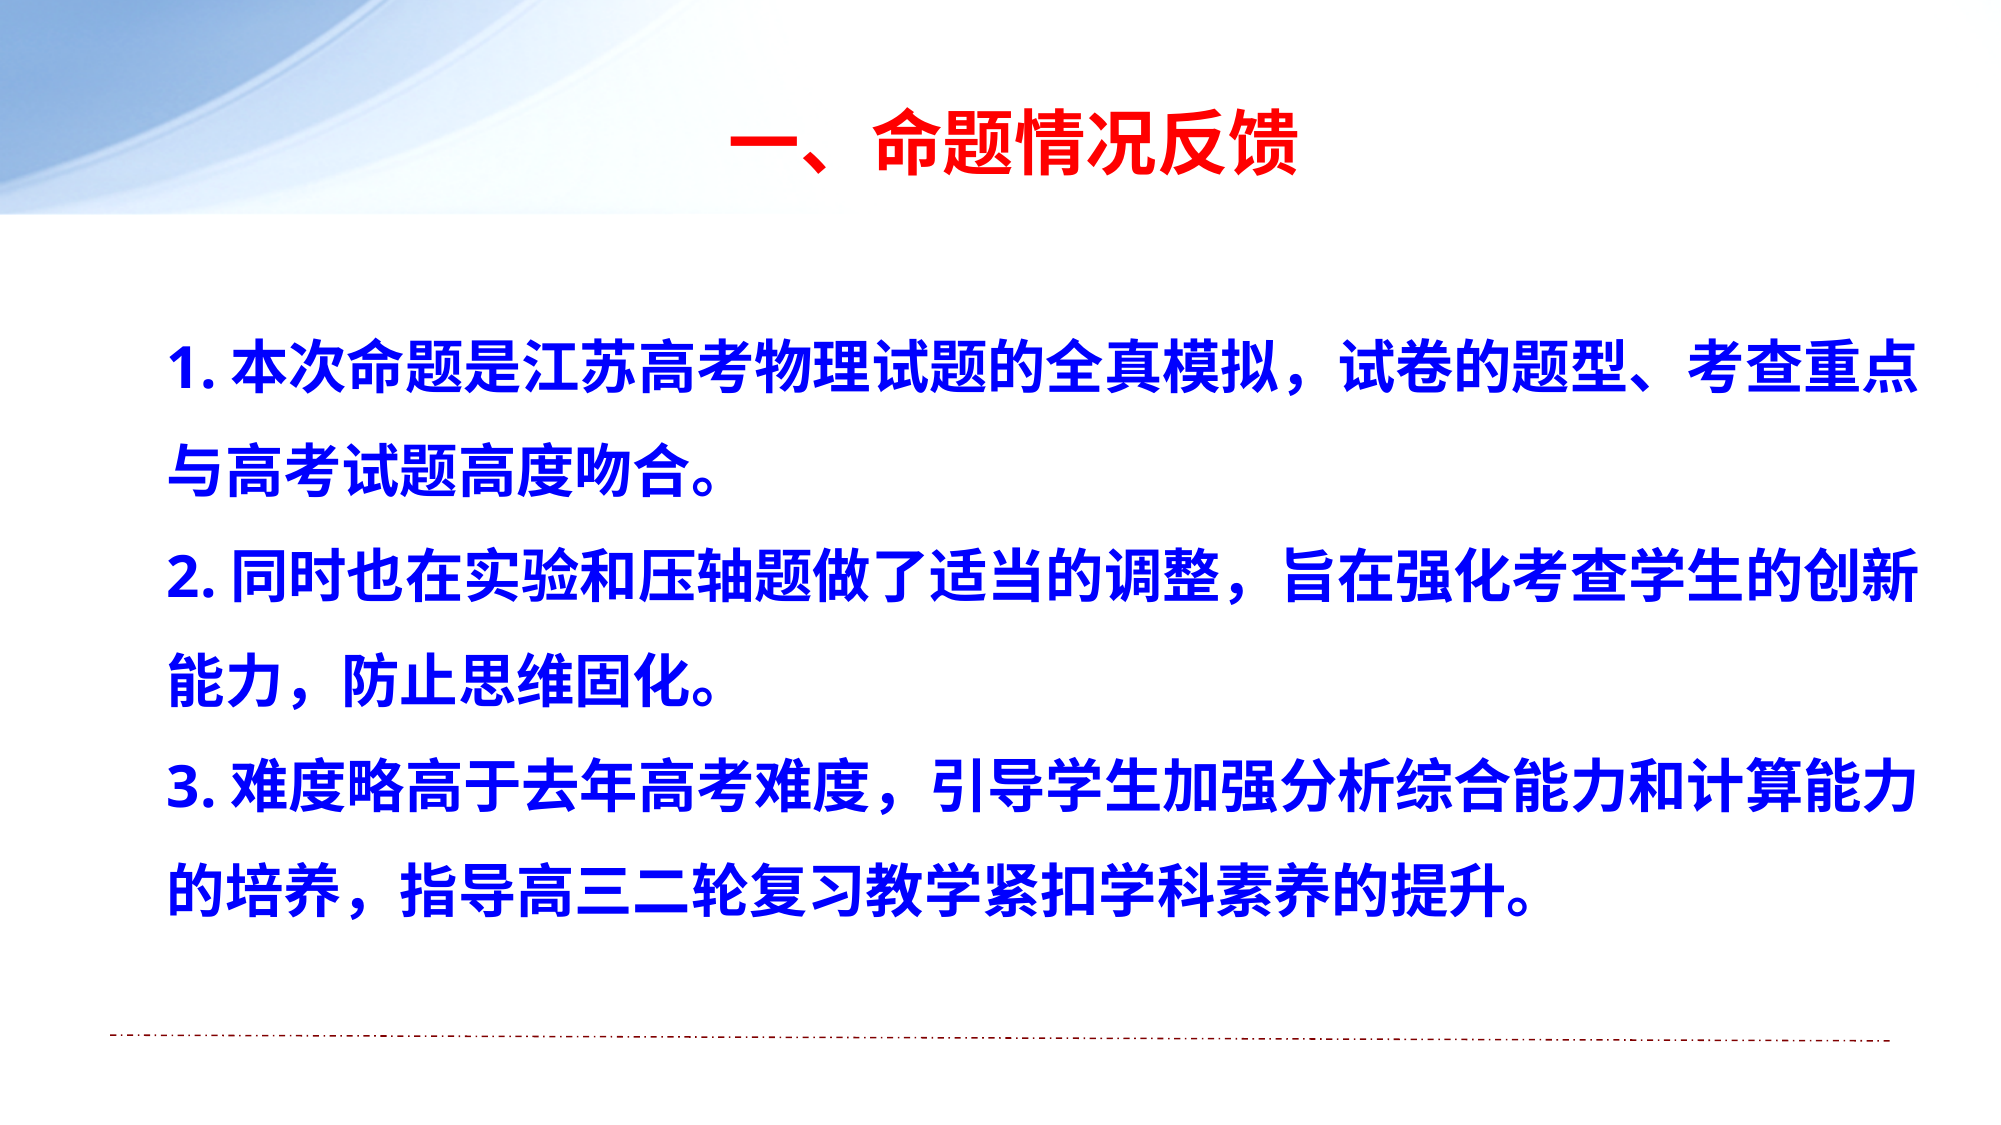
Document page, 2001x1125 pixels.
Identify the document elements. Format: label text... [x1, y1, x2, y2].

text_box 一、命题情况反馈 [350, 74, 1680, 208]
list 1.本次命题是江苏高考物理试题的全真模拟，试卷的题型、考查重点与高考试题高度吻合。 2.同时也在实验和压轴题做了适当的调整，旨在强化考查学生的创新能力，防止思维固化。 3.难度略高于去年高考难度，引导学生加强分析综合能力和计算能力的培养，指导高三二轮复习教学紧扣学科素养的提升。 [151, 237, 1962, 934]
picture [0, 0, 2001, 1125]
